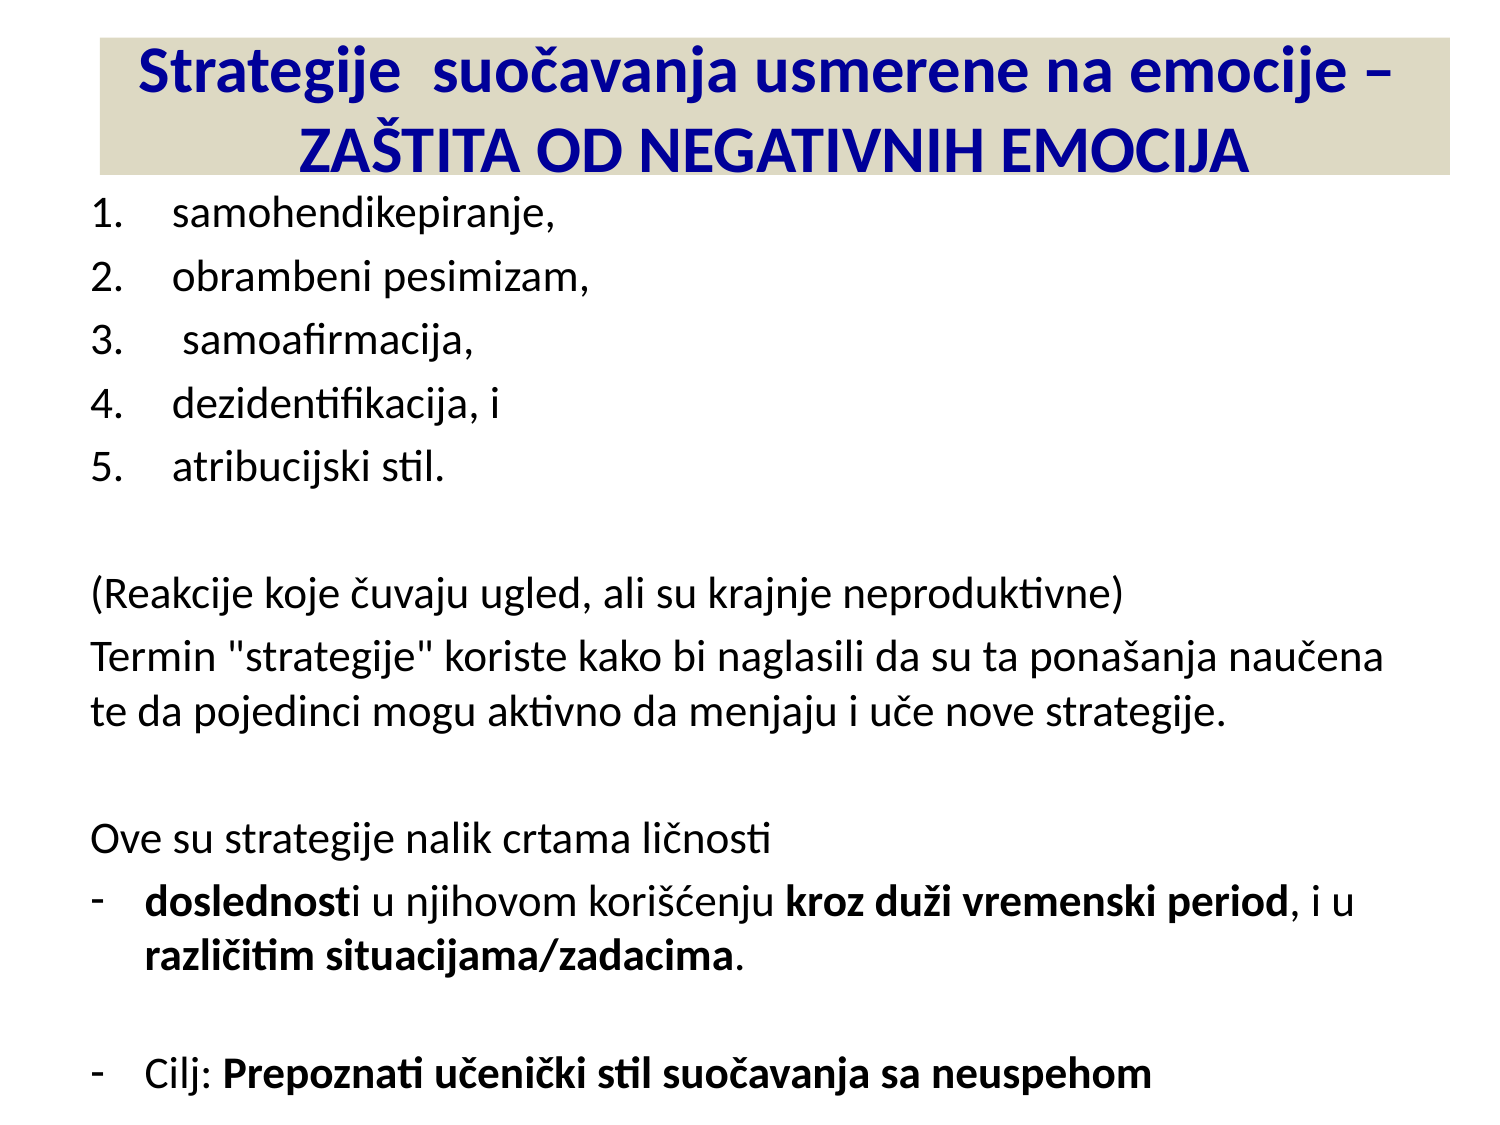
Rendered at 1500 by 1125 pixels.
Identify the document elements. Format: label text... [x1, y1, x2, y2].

title Strategije suočavanja usmerene na emocije – ZAŠTITA OD NEGATIVNIH EMOCIJA [99, 37, 1450, 175]
list samohendikepiranje, obrambeni pesimizam, samoafirmacija, dezidentifikacija, i atribucijski stil. (Reakcije koje čuvaju ugled, ali su krajnje neproduktivne) Termin "strategije" koriste kako bi naglasili da su ta ponašanja naučena te da pojedinci mogu aktivno da menjaju i uče nove strategije. Ove su strategije nalik crtama ličnosti doslednosti u njihovom korišćenju kroz duži vremenski period, i u različitim situacijama/zadacima. Cilj: Prepoznati učenički stil suočavanja sa neuspehom [75, 174, 1425, 1113]
